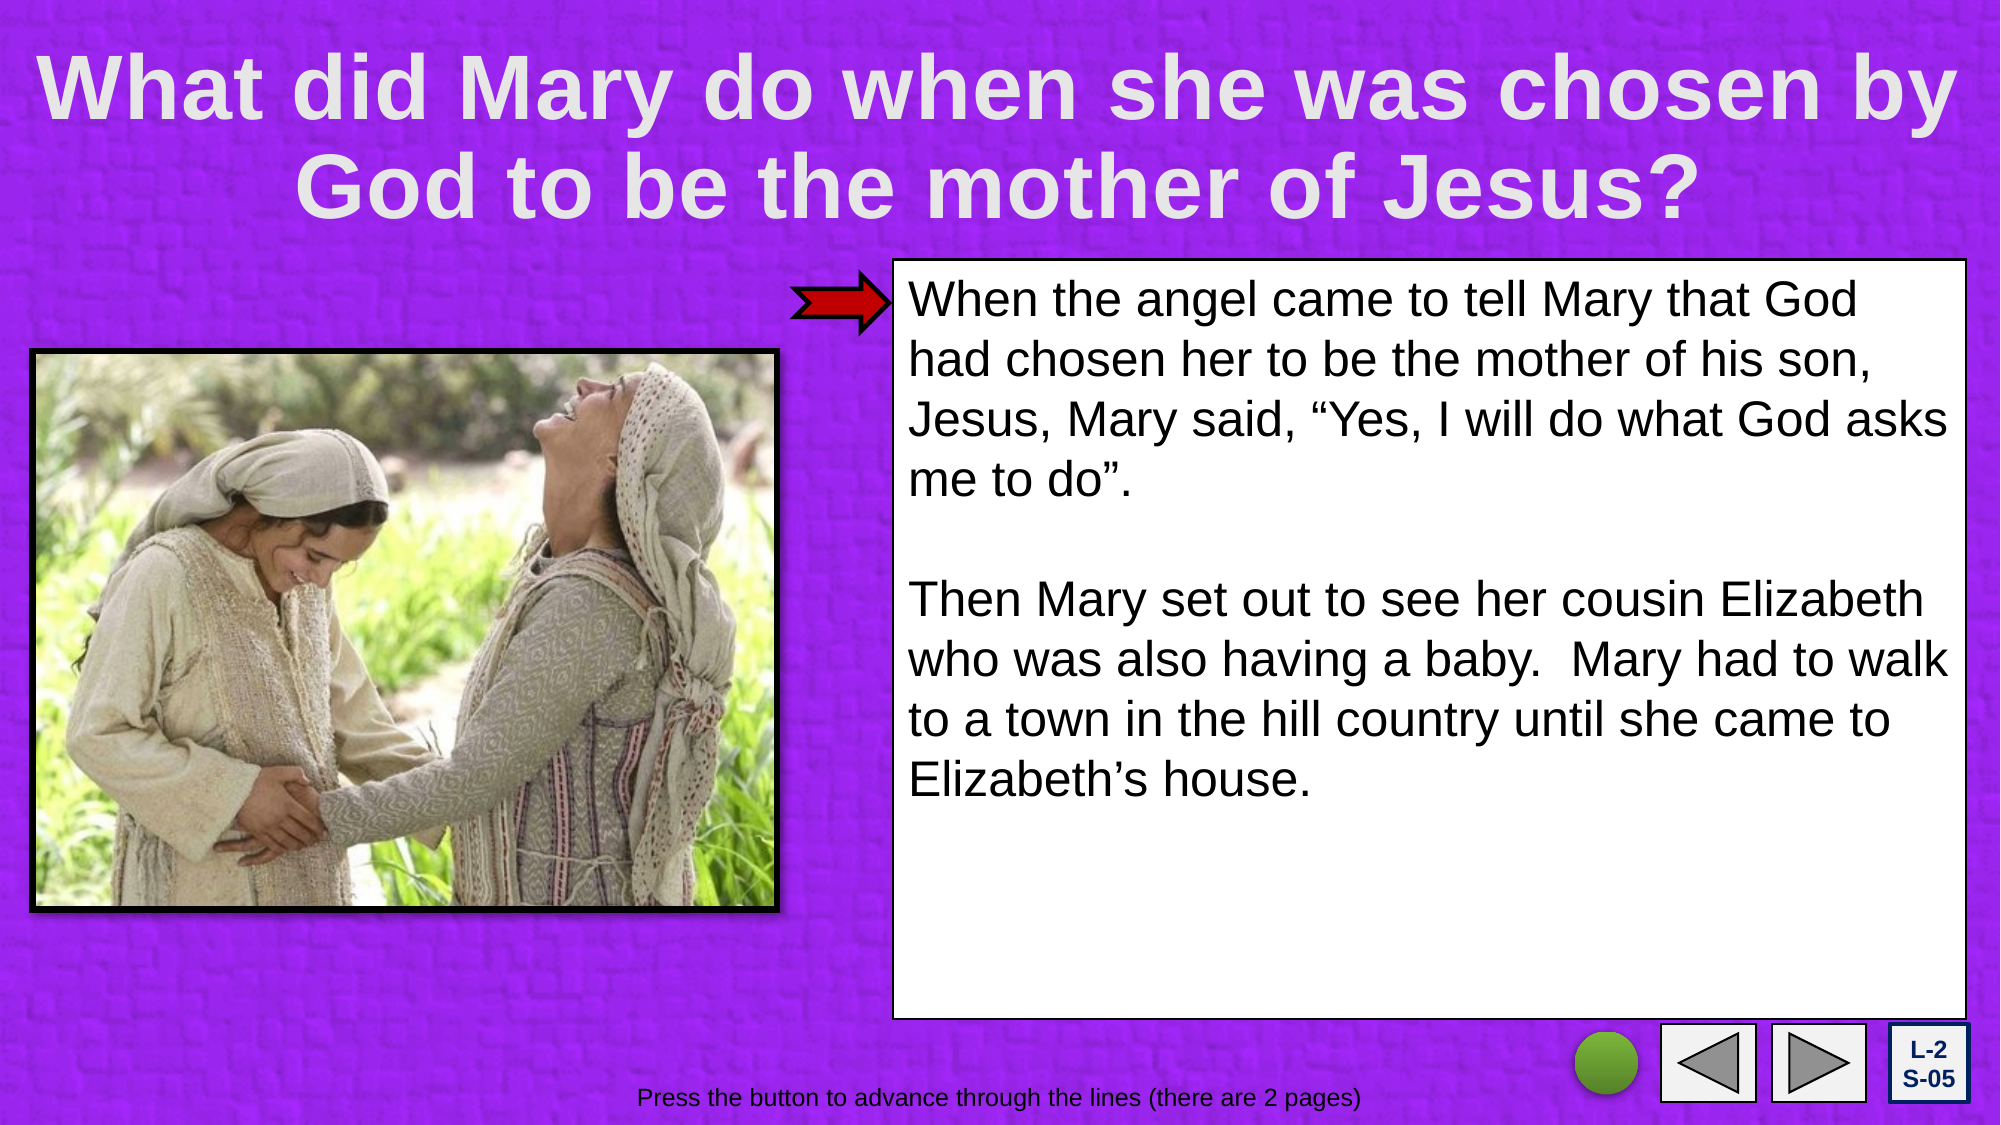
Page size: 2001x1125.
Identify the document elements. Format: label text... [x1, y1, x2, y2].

text_box When the angel came to tell Mary that God had chosen her to be the mother of his son, Jesus, Mary said, “Yes, I will do what God asks me to do”. Then Mary set out to see her cousin Elizabeth who was also having a baby. Mary had to walk to a town in the hill country until she came to Elizabeth’s house. [892, 258, 1967, 1020]
text_box [1660, 1023, 1757, 1103]
text_box [1574, 1031, 1638, 1095]
text_box Press the button to advance through the lines (there are 2 pages) [622, 1074, 1378, 1120]
text_box L-2 S-05 [1889, 1023, 1969, 1103]
title What did Mary do when she was chosen by God to be the mother of Jesus? [0, 30, 2000, 248]
text_box [792, 272, 891, 334]
picture [0, 0, 2001, 1125]
text_box [1771, 1023, 1867, 1103]
